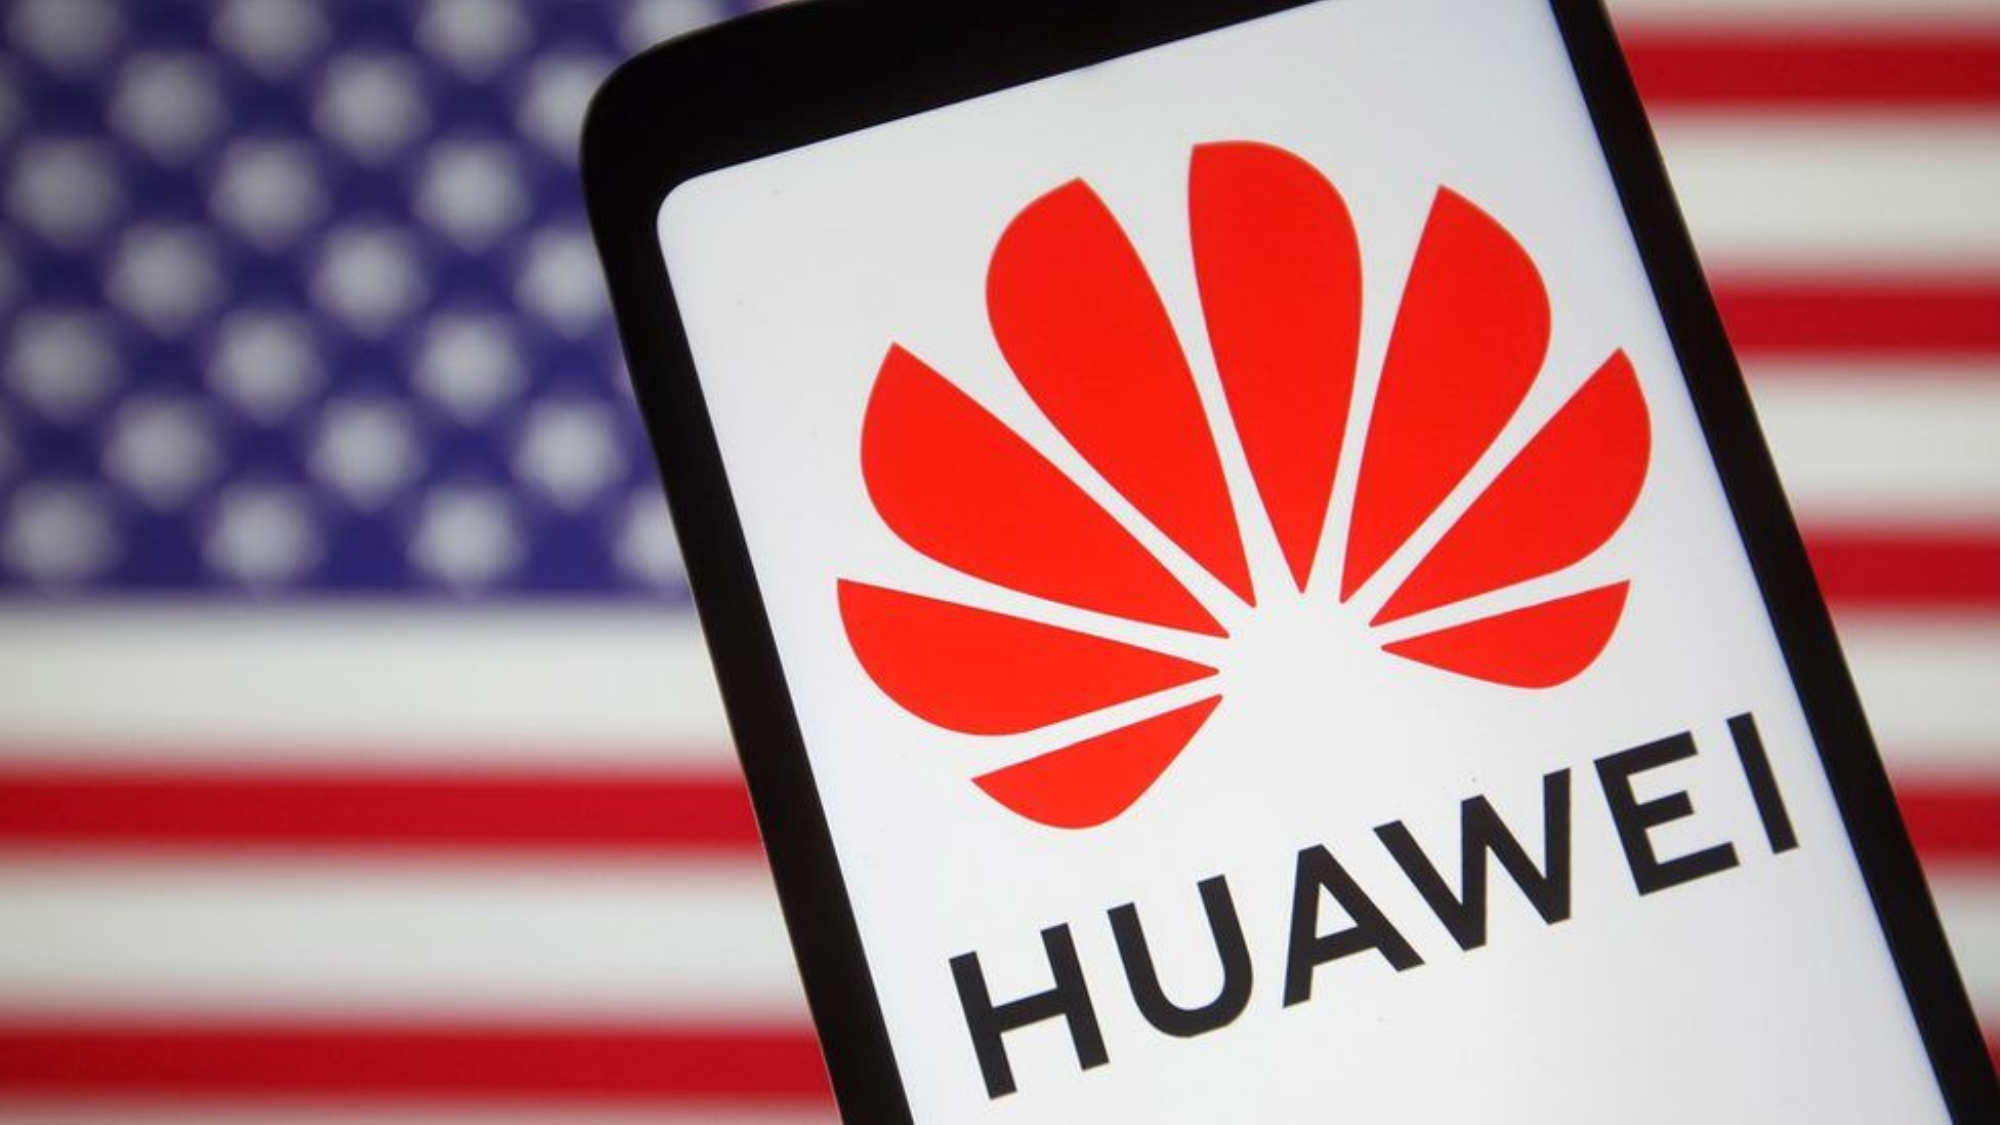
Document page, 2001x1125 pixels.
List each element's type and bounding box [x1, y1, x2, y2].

list [0, 0, 2000, 1125]
